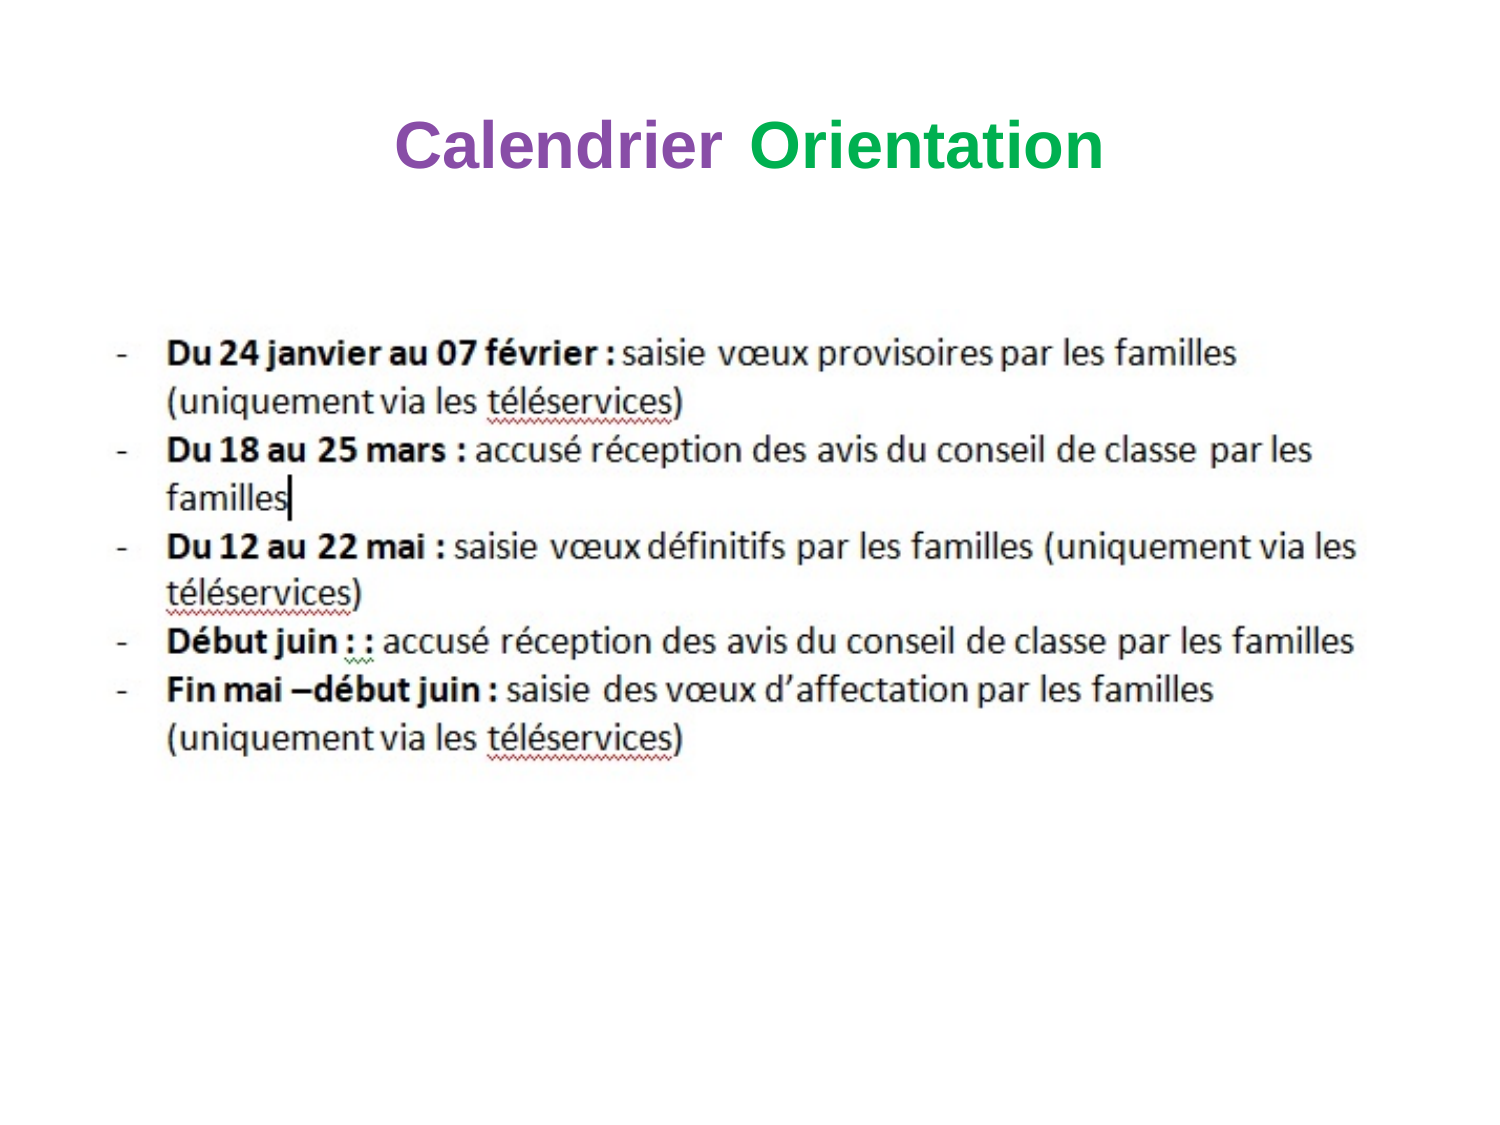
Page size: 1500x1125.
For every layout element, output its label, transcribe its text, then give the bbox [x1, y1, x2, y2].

picture [90, 309, 1455, 818]
title Calendrier Orientation [75, 44, 1425, 233]
